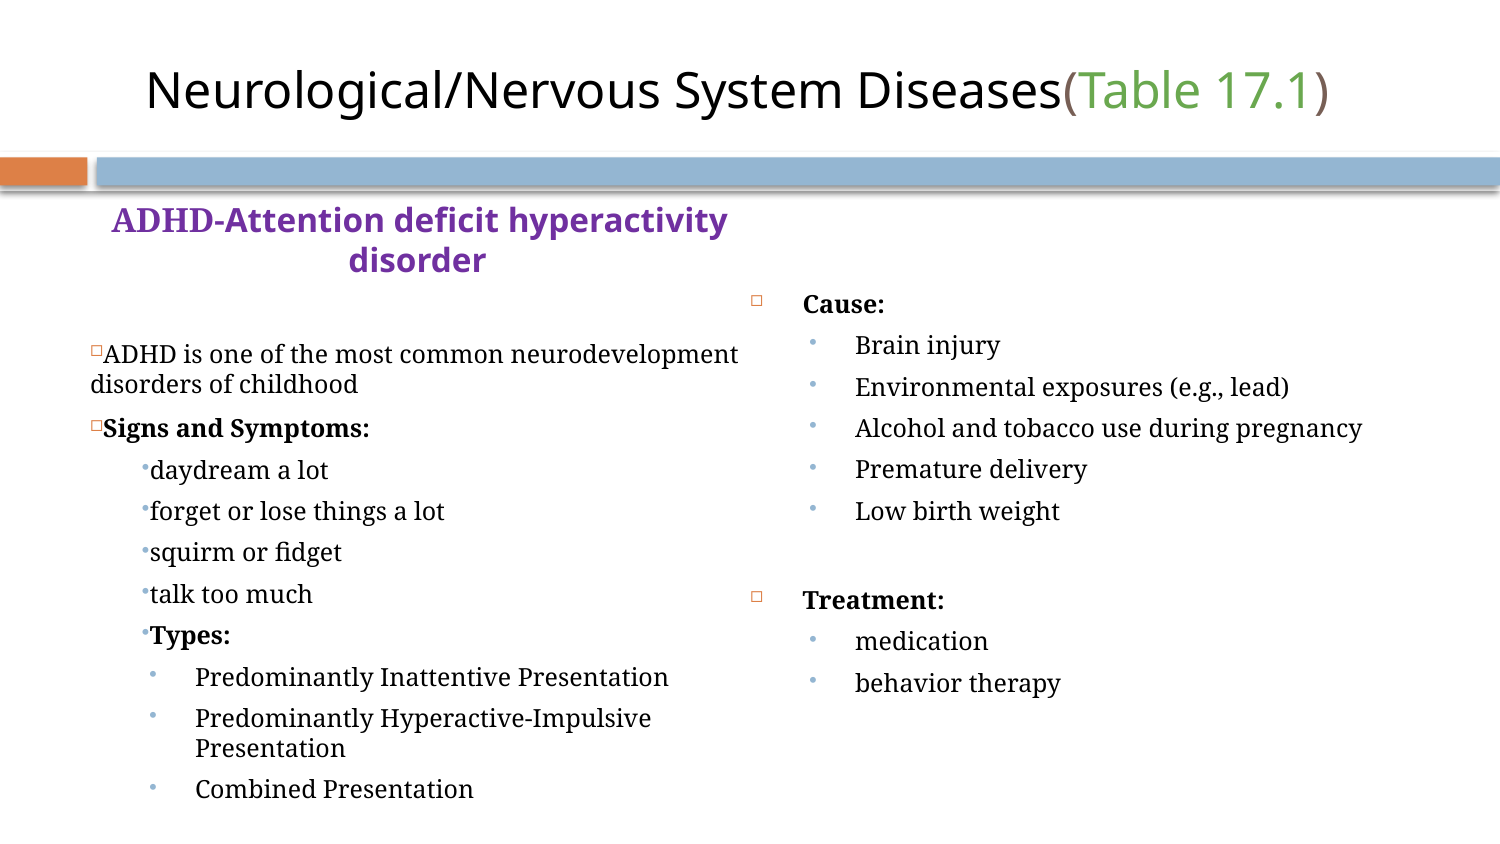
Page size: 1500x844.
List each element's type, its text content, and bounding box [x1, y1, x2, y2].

title Neurological/Nervous System Diseases(Table 17.1) [112, 34, 1363, 134]
list ADHD-Attention deficit hyperactivity disorder ADHD is one of the most common neurodevelopment disorders of childhood Signs and Symptoms: daydream a lot forget or lose things a lot squirm or fidget talk too much Types: Predominantly Inattentive Presentation Predominantly Hyperactive-Impulsive Presentation Combined Presentation Cause: Brain injury Environmental exposures (e.g., lead) Alcohol and tobacco use during pregnancy Premature delivery Low birth weight Treatment: medication behavior therapy [75, 184, 1425, 822]
